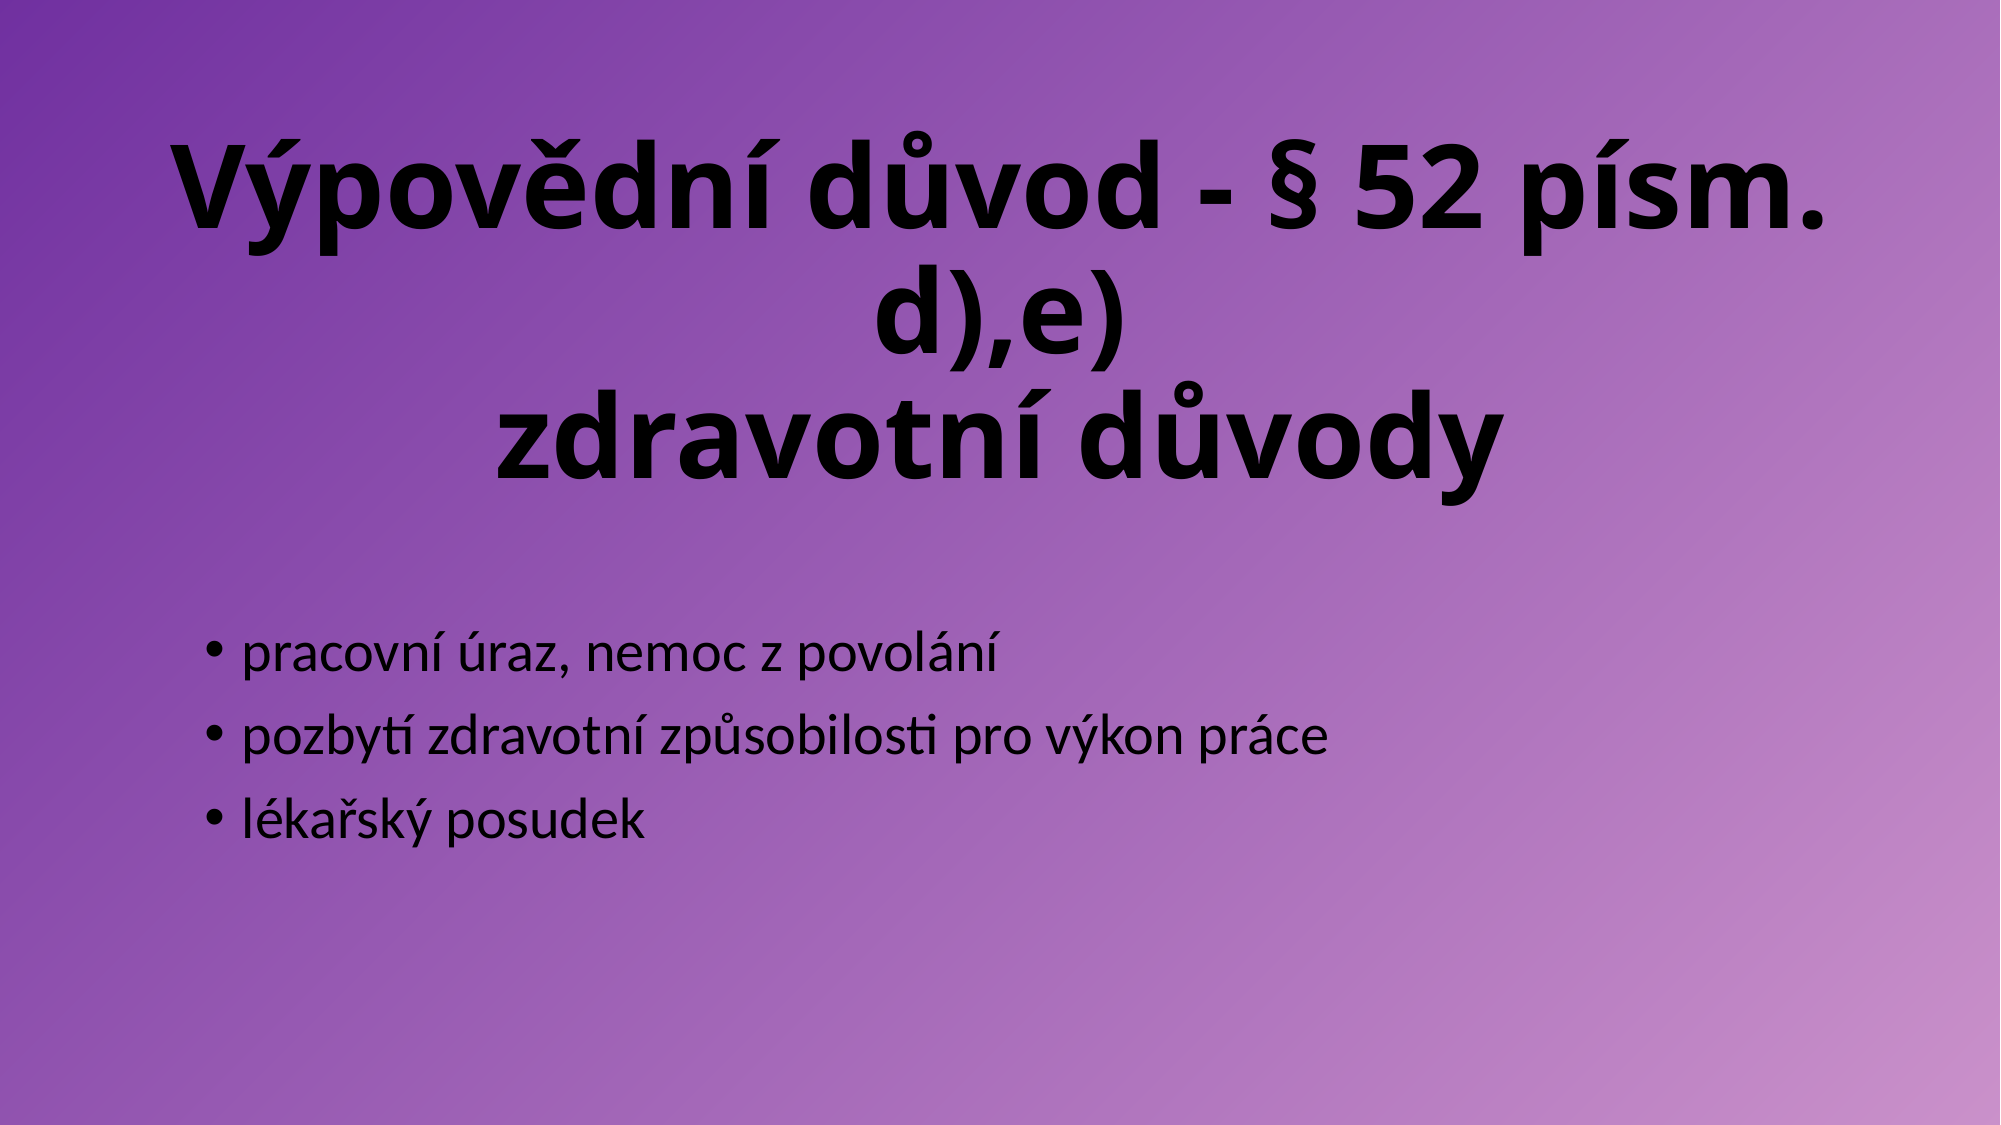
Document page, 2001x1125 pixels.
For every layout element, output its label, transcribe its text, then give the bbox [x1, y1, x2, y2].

title Výpovědní důvod - § 52 písm. d),e) zdravotní důvody [116, 120, 1884, 512]
subtitle pracovní úraz, nemoc z povolání pozbytí zdravotní způsobilosti pro výkon práce lékařský posudek [189, 613, 1811, 1125]
